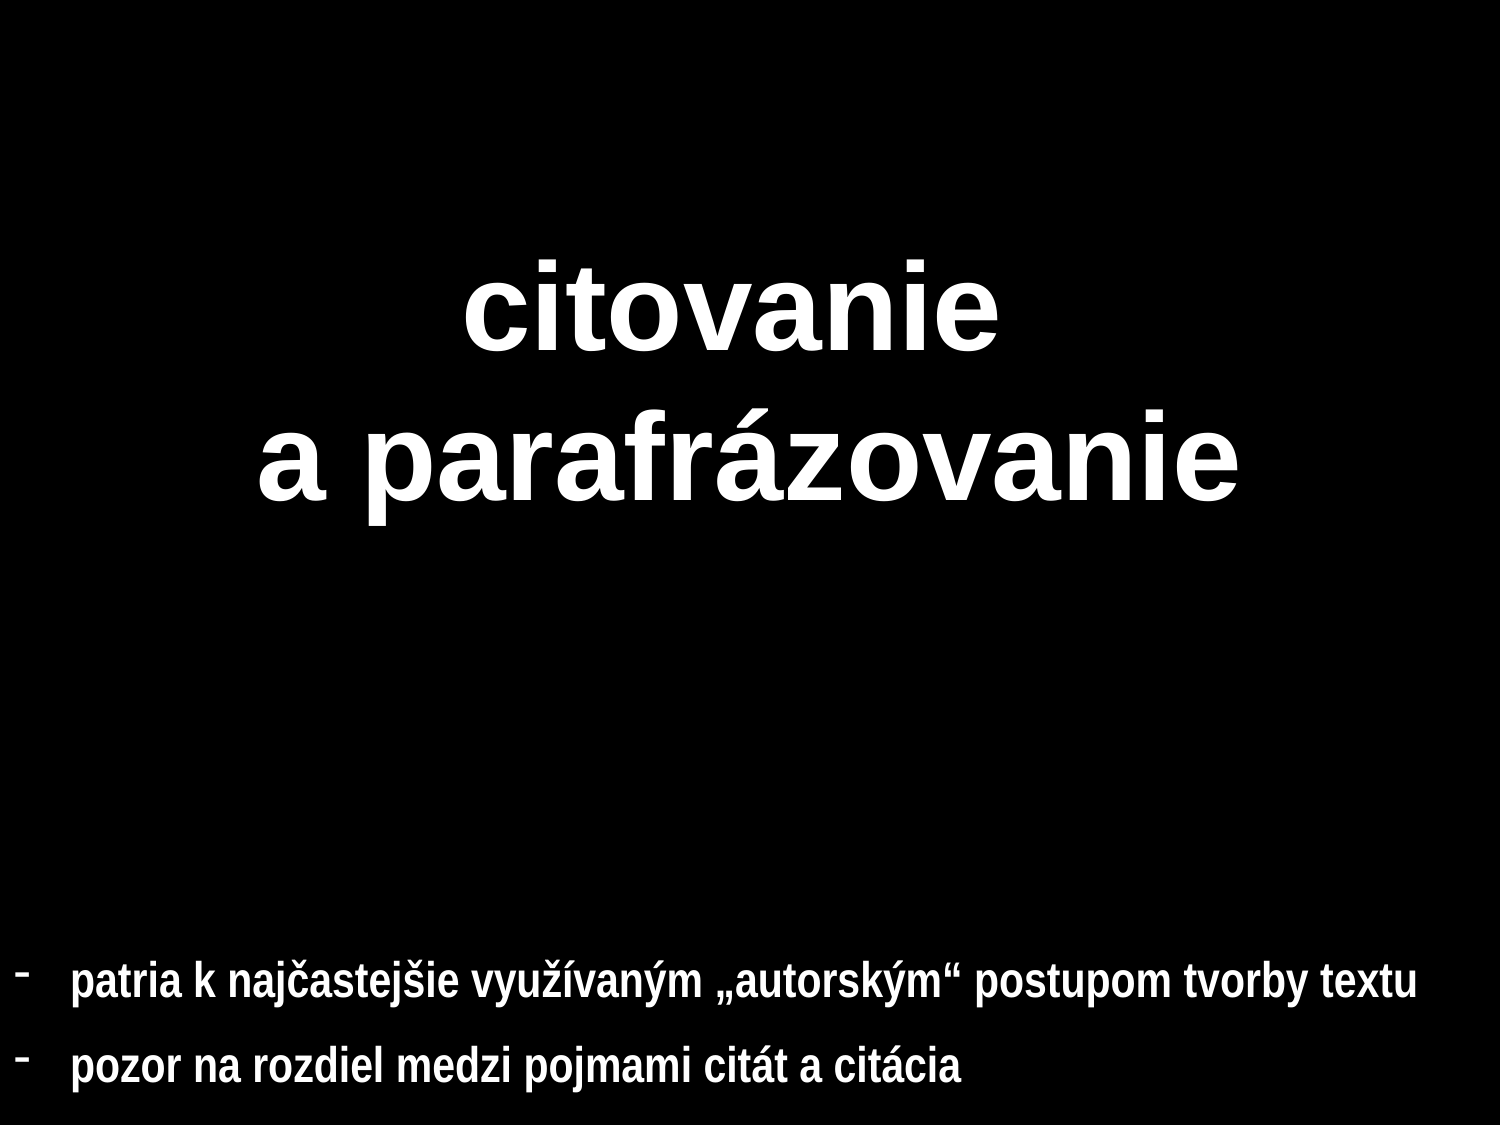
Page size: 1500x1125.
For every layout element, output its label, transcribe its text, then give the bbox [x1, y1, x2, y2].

title citovanie a parafrázovanie [111, 255, 1387, 497]
text_box patria k najčastejšie využívaným „autorským“ postupom tvorby textu pozor na rozdiel medzi pojmami citát a citácia [0, 940, 1500, 1101]
